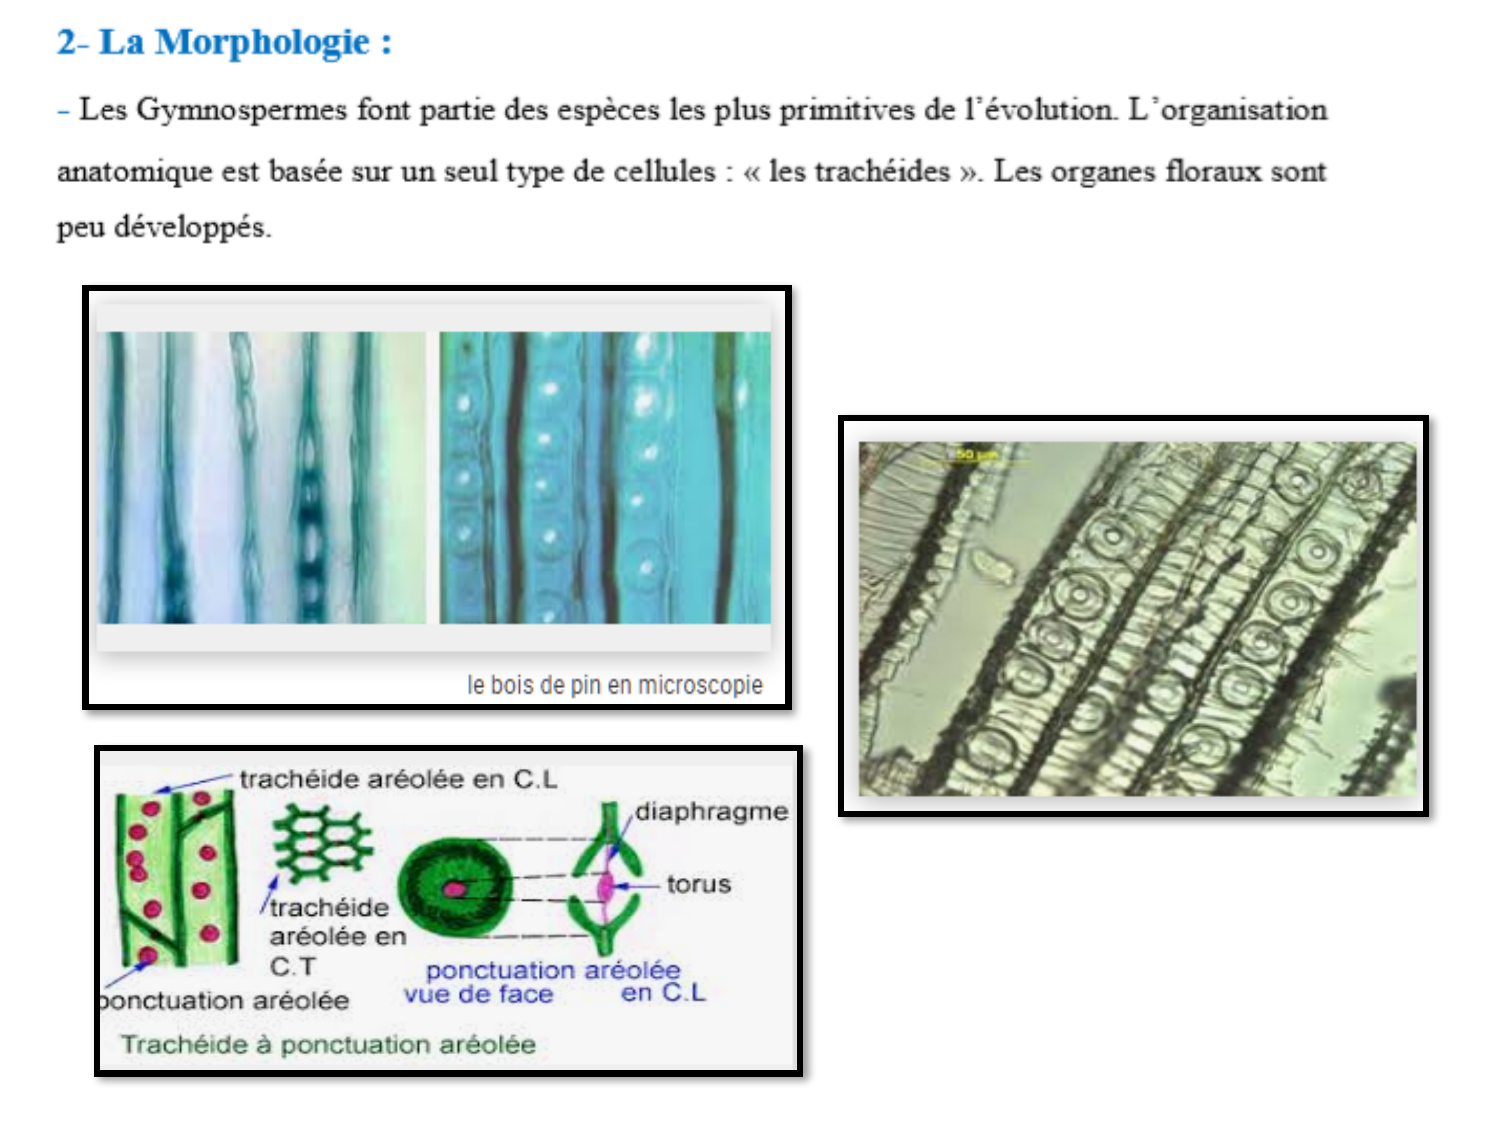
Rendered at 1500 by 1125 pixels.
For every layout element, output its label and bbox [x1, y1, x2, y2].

picture [0, 0, 1400, 258]
picture [88, 290, 786, 705]
picture [844, 420, 1424, 811]
picture [100, 751, 798, 1071]
